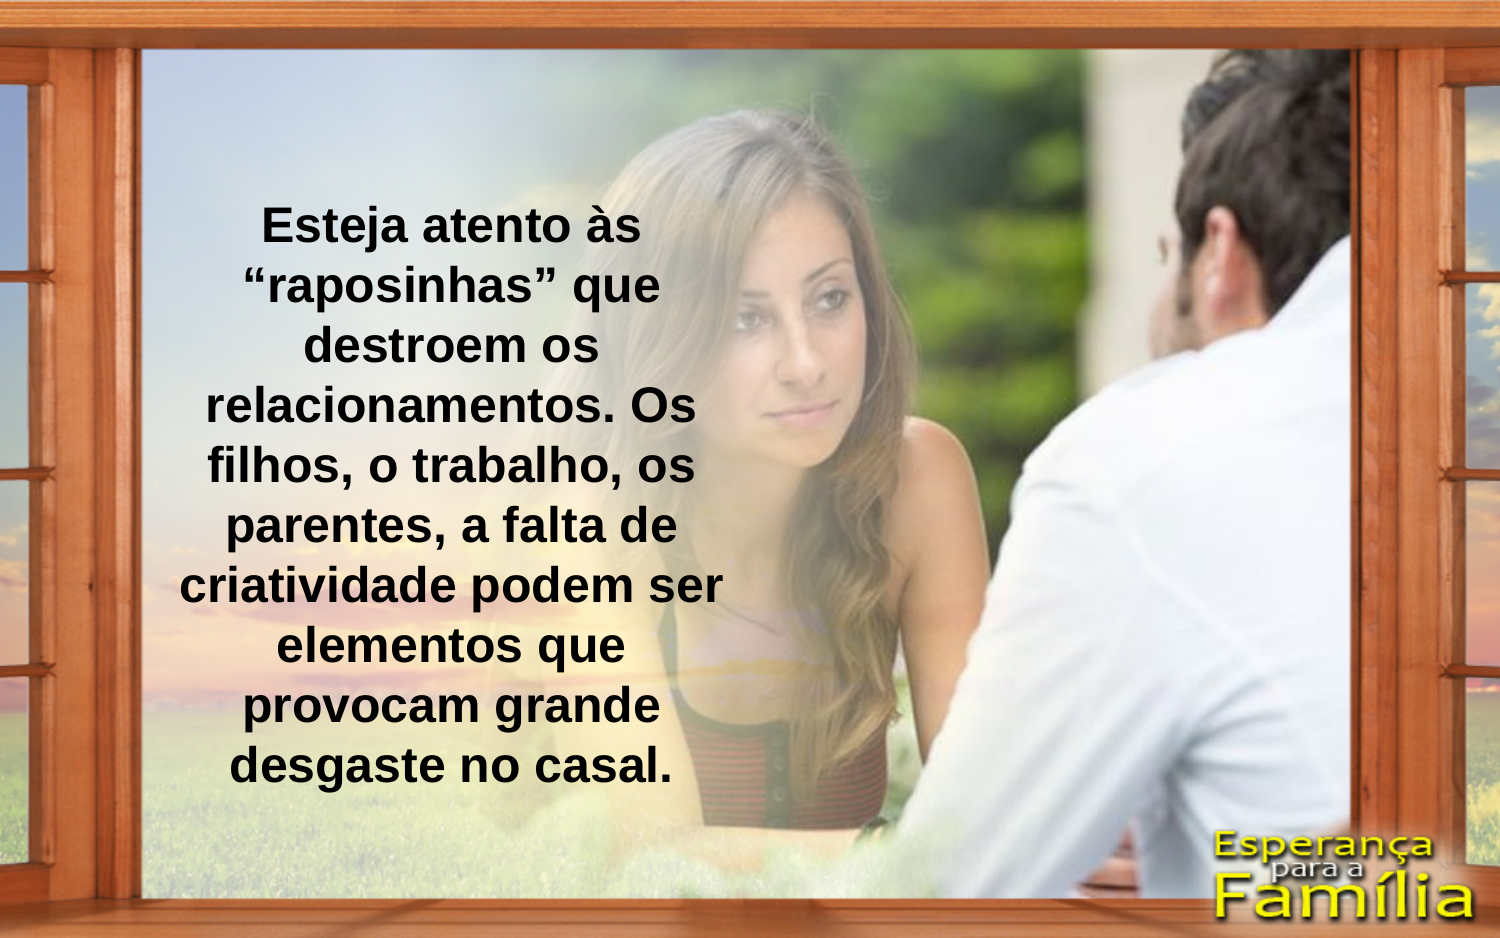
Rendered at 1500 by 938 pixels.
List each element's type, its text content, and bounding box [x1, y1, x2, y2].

picture [0, 0, 1500, 938]
text_box Esteja atento às “raposinhas” que destroem os relacionamentos. Os filhos, o trabalho, os parentes, a falta de criatividade podem ser elementos que provocam grande desgaste no casal. [147, 185, 756, 800]
